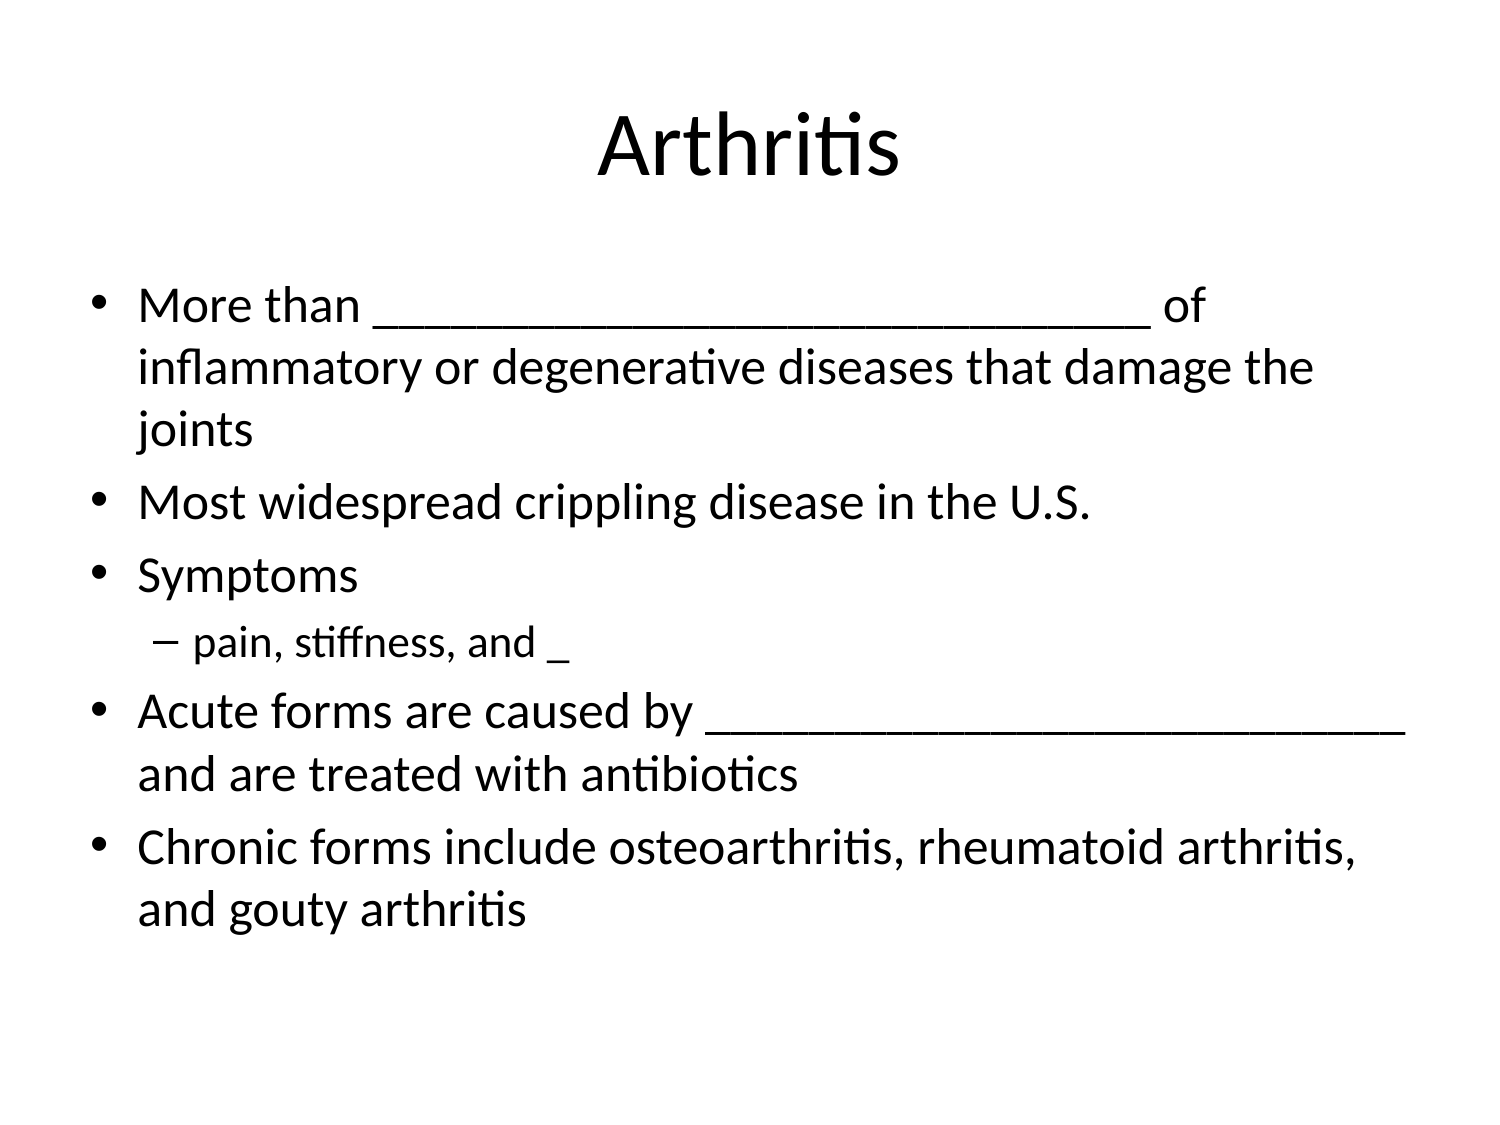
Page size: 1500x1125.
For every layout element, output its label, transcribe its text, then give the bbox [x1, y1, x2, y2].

list More than ______________________________ of inflammatory or degenerative diseases that damage the joints Most widespread crippling disease in the U.S. Symptoms pain, stiffness, and _ Acute forms are caused by ___________________________ and are treated with antibiotics Chronic forms include osteoarthritis, rheumatoid arthritis, and gouty arthritis [75, 262, 1425, 1005]
title Arthritis [75, 45, 1425, 233]
